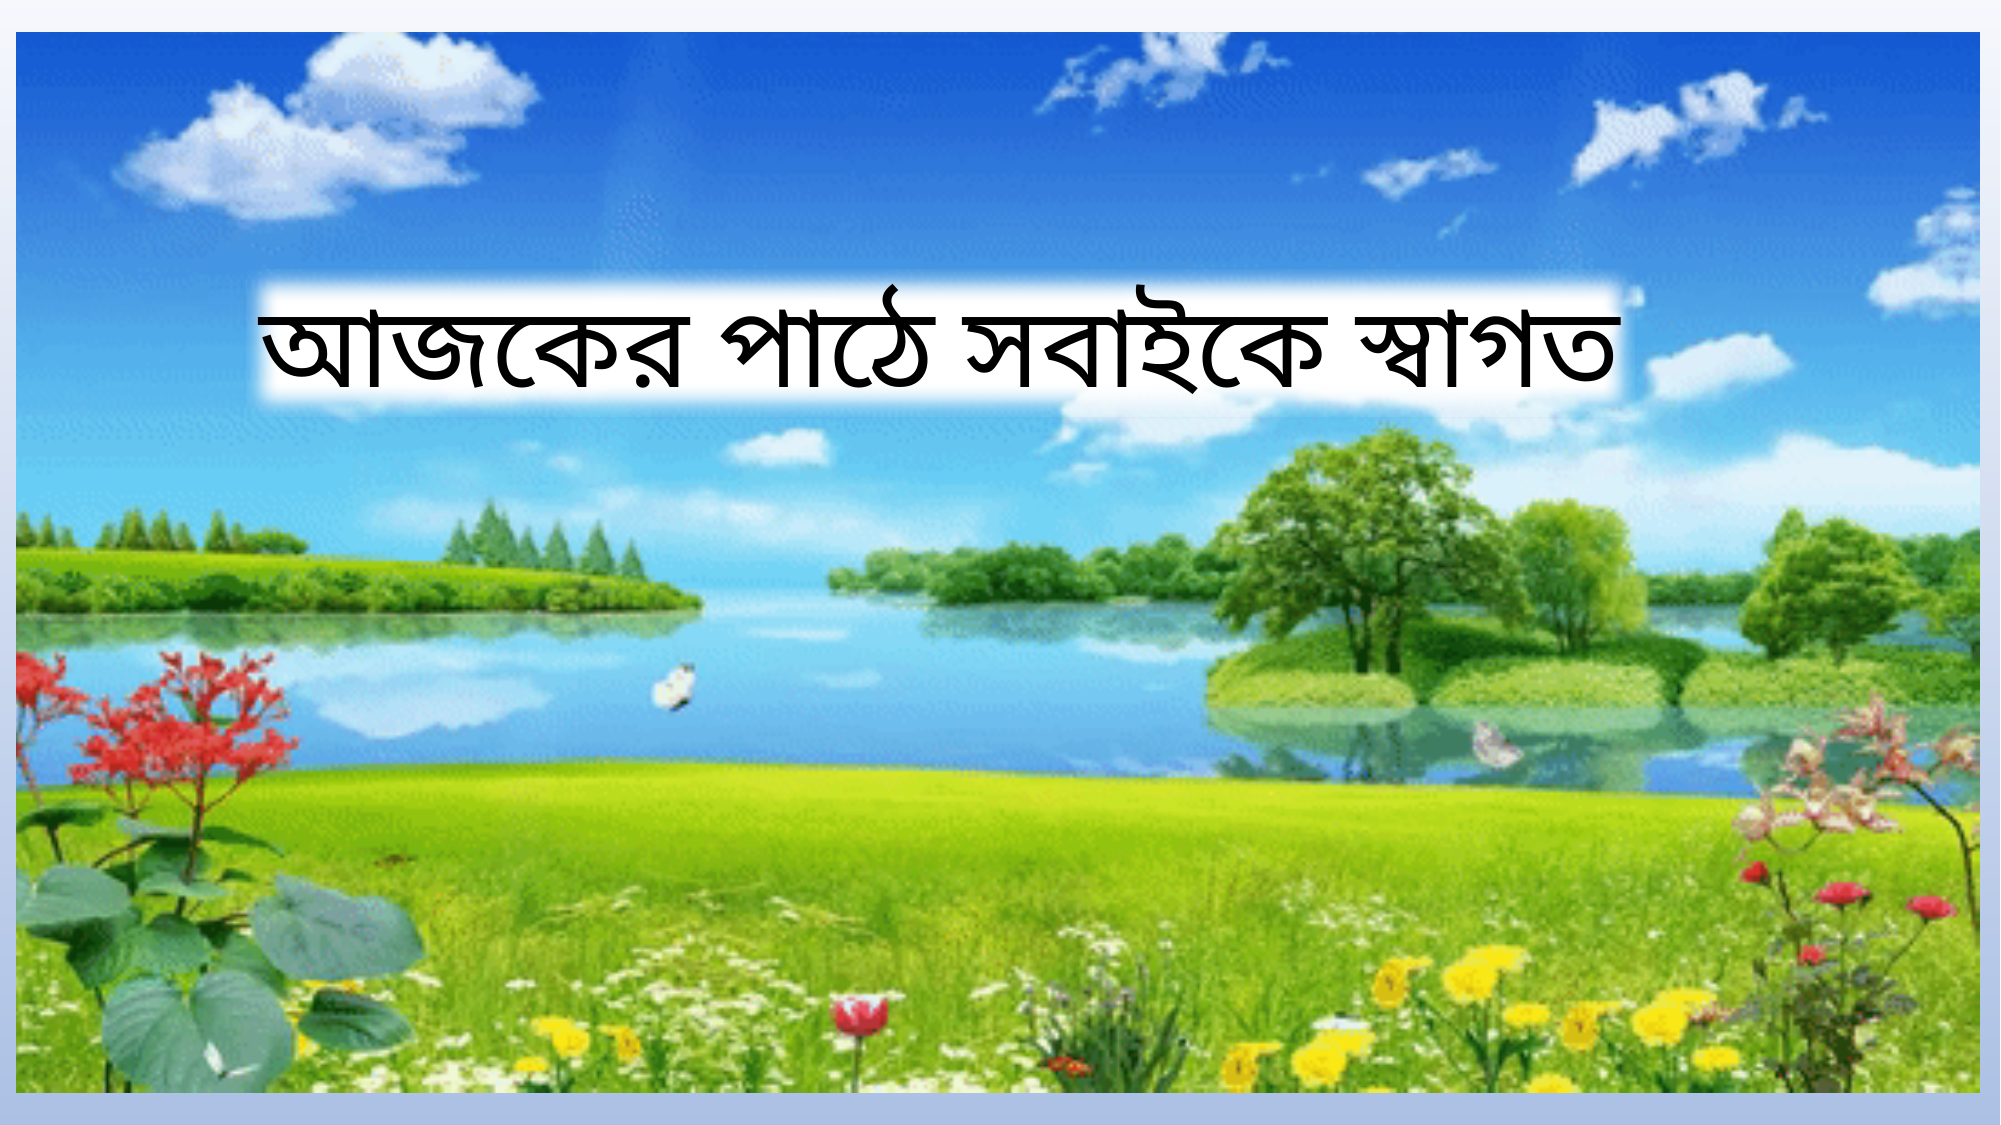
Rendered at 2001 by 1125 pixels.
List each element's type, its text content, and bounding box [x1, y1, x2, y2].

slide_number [137, 1093, 588, 1103]
footer Shanaz Ferdaushi jui [662, 1093, 1338, 1103]
picture [16, 32, 1980, 1093]
slide_number 1 [1412, 1093, 1863, 1103]
